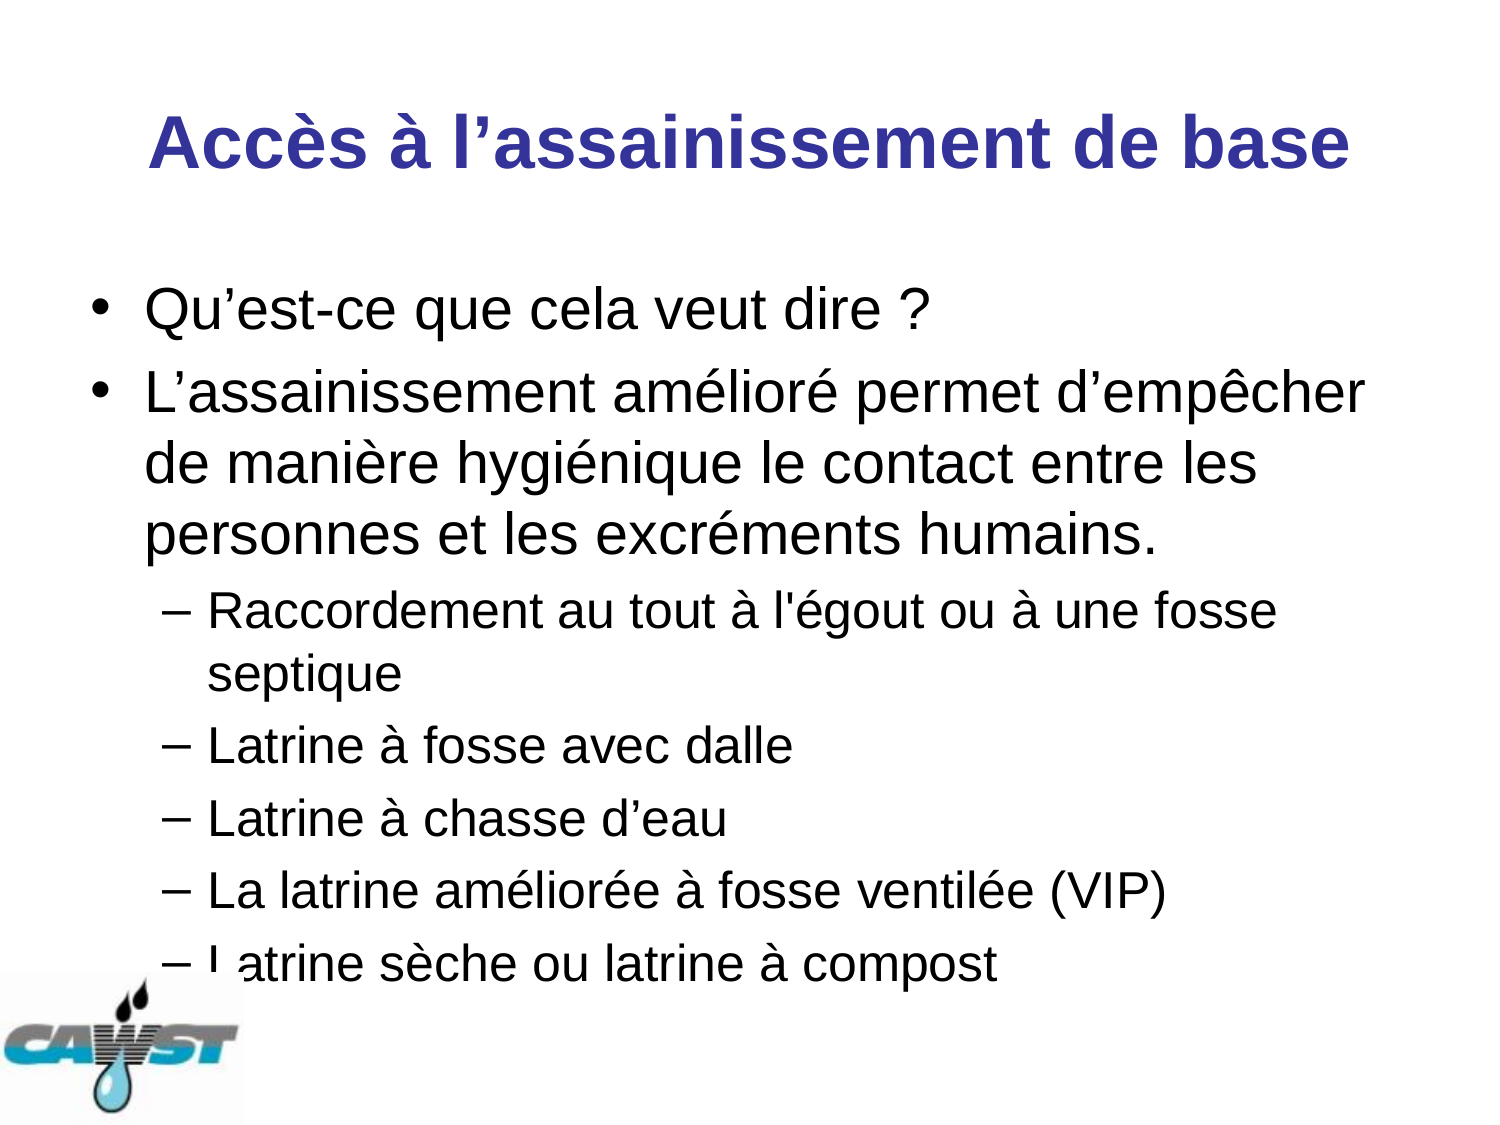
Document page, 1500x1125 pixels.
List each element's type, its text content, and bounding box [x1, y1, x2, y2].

picture [0, 972, 245, 1125]
list Qu’est-ce que cela veut dire ? L’assainissement amélioré permet d’empêcher de manière hygiénique le contact entre les personnes et les excréments humains. Raccordement au tout à l'égout ou à une fosse septique Latrine à fosse avec dalle Latrine à chasse d’eau La latrine améliorée à fosse ventilée (VIP) Latrine sèche ou latrine à compost [75, 262, 1425, 1005]
title Accès à l’assainissement de base [75, 45, 1425, 233]
